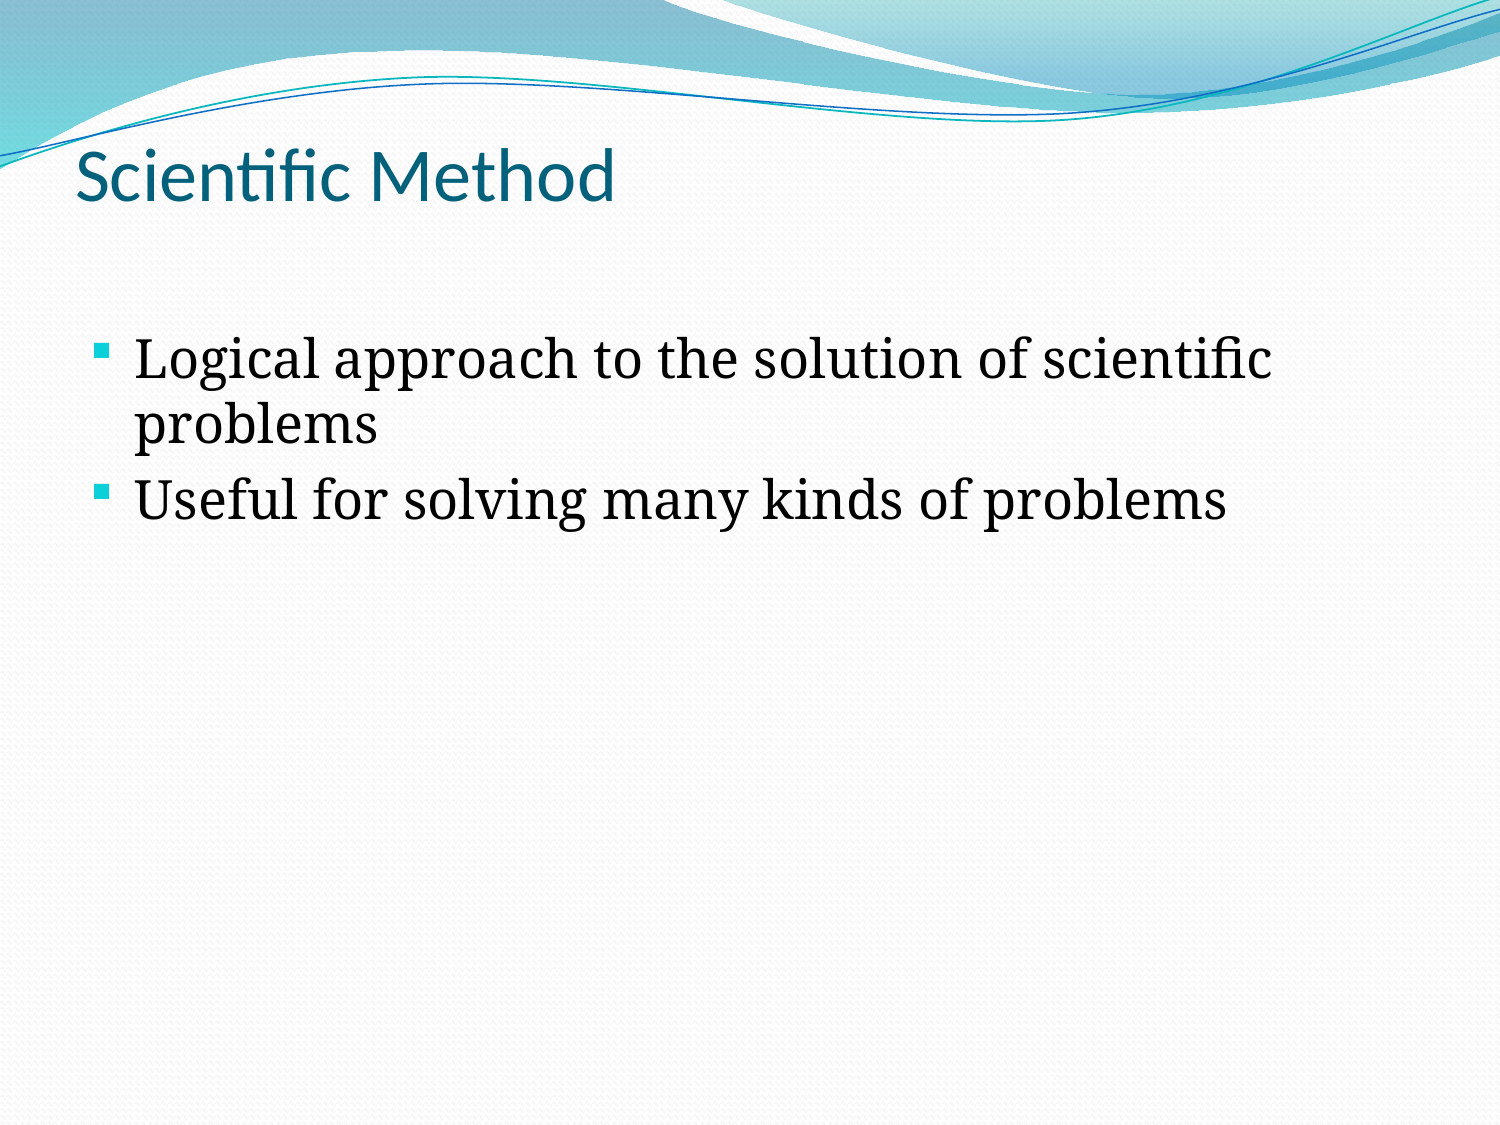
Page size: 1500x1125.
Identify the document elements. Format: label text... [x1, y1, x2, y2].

title Scientific Method [75, 115, 1425, 303]
list Logical approach to the solution of scientific problems Useful for solving many kinds of problems [75, 317, 1425, 1038]
